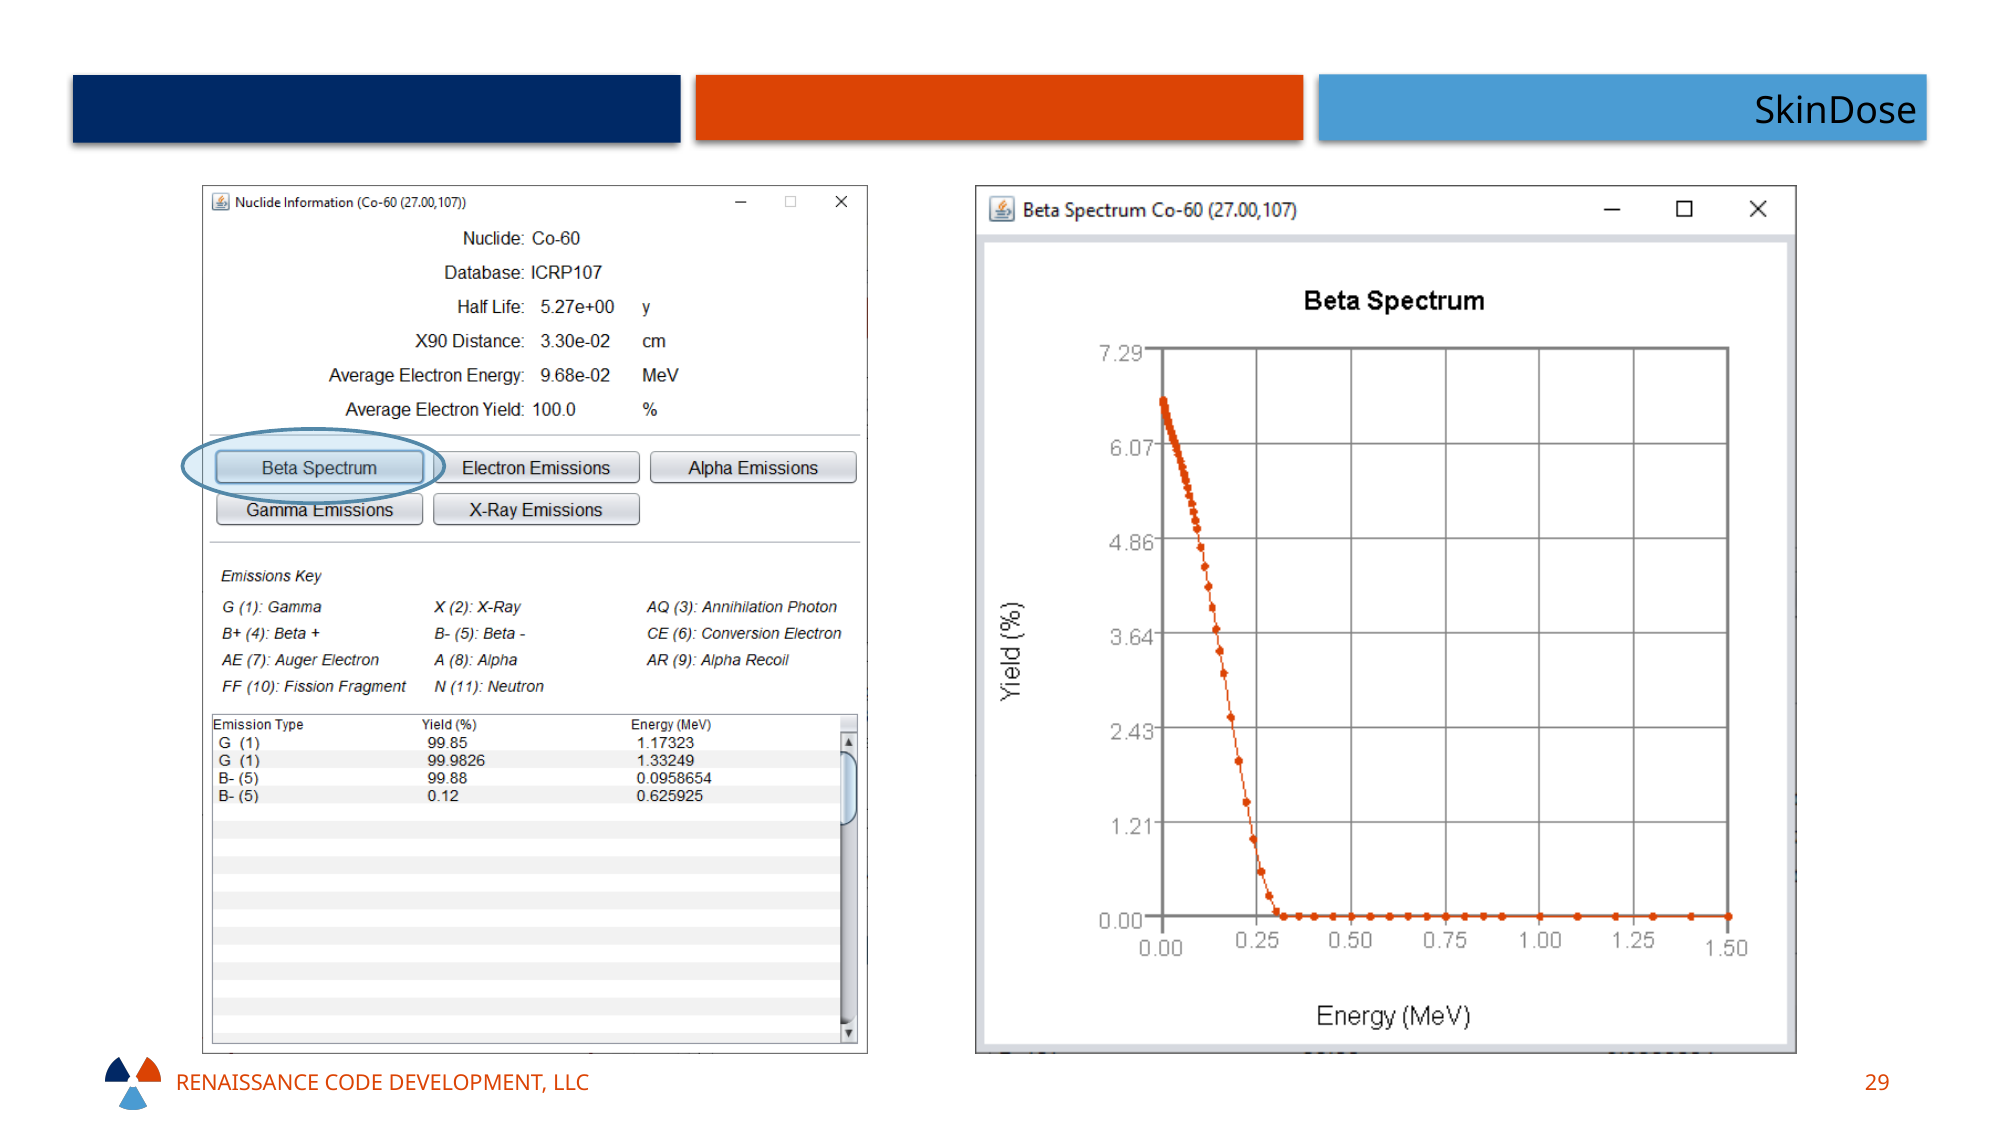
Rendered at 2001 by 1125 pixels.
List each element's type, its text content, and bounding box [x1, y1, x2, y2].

text_box [180, 447, 196, 485]
footer Renaissance code development, llc [160, 1053, 1231, 1114]
picture [105, 1057, 160, 1110]
text_box SkinDose [1739, 78, 1933, 139]
slide_number 29 [1732, 1053, 1905, 1114]
picture [202, 184, 868, 1055]
picture [975, 184, 1797, 1055]
